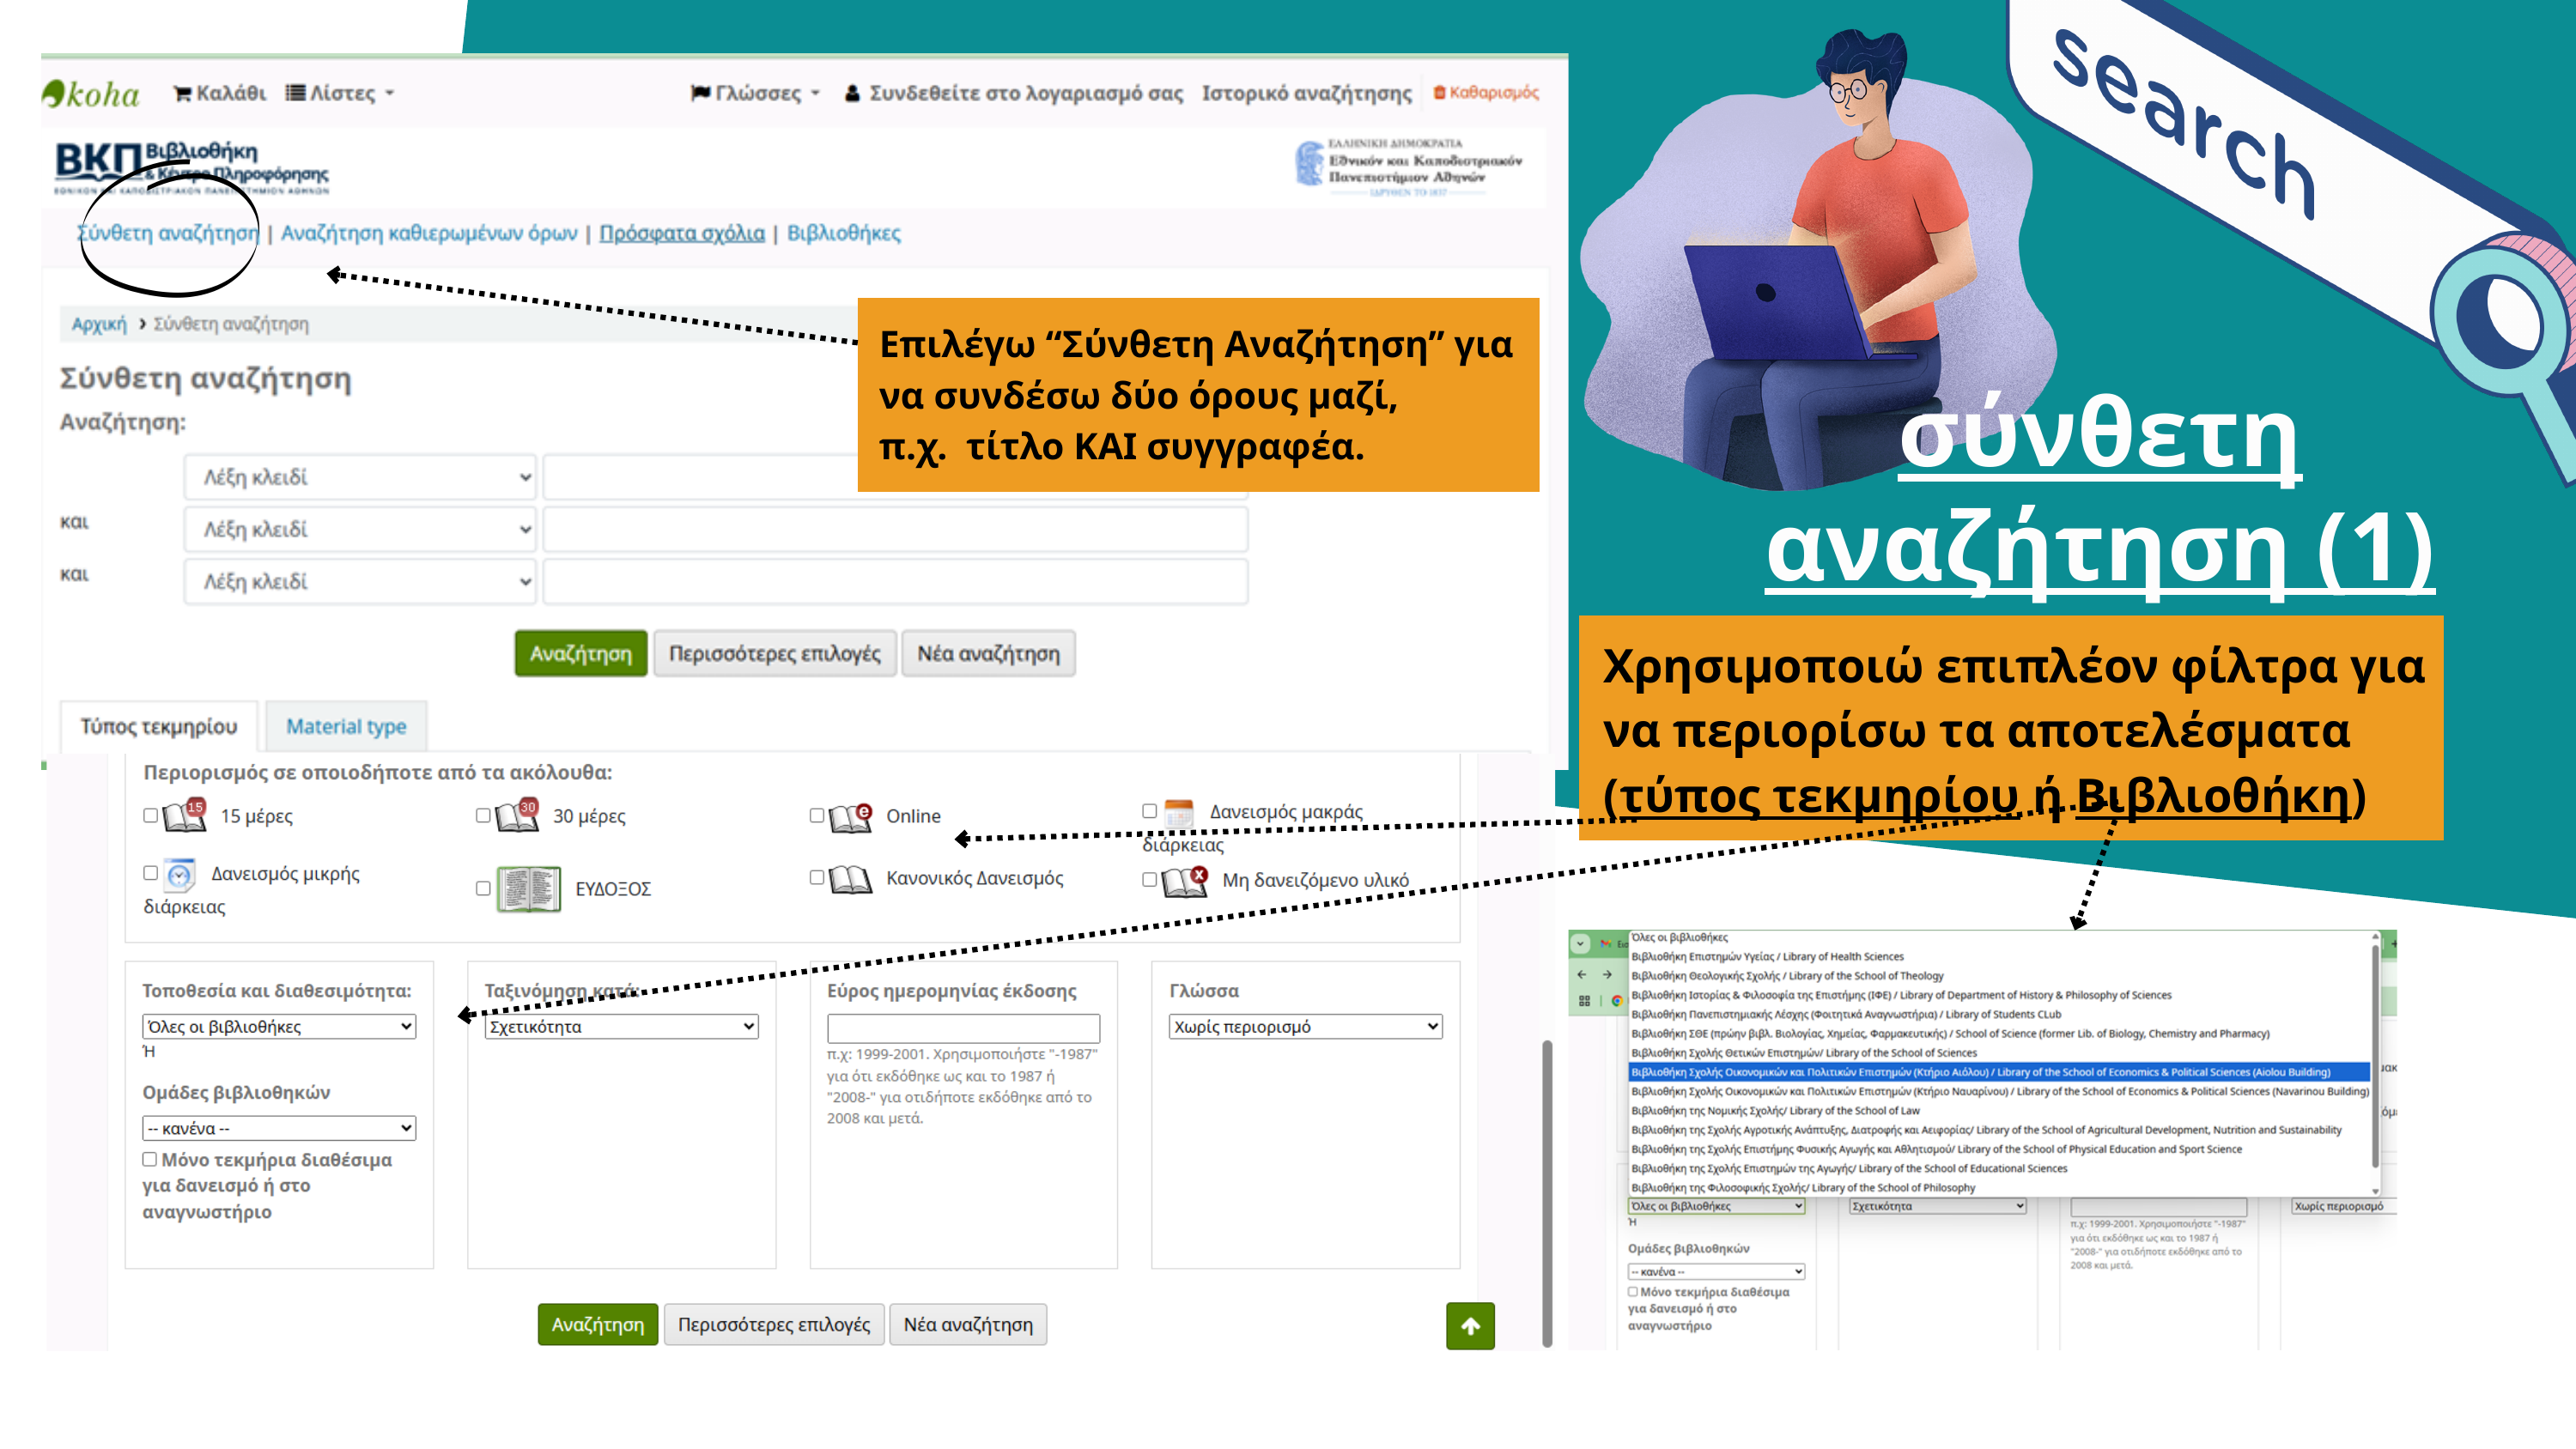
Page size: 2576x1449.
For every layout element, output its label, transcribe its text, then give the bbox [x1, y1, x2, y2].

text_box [857, 298, 1540, 492]
text_box [1568, 28, 2073, 492]
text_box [1578, 615, 2445, 841]
text_box [1562, 775, 1574, 809]
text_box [46, 754, 1556, 1351]
text_box σύνθετη αναζήτηση (1) [1725, 372, 2476, 601]
text_box [2005, 0, 2576, 489]
text_box [462, 0, 2005, 53]
text_box [1568, 930, 2397, 1351]
text_box [1575, 489, 2576, 919]
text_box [40, 53, 1569, 770]
